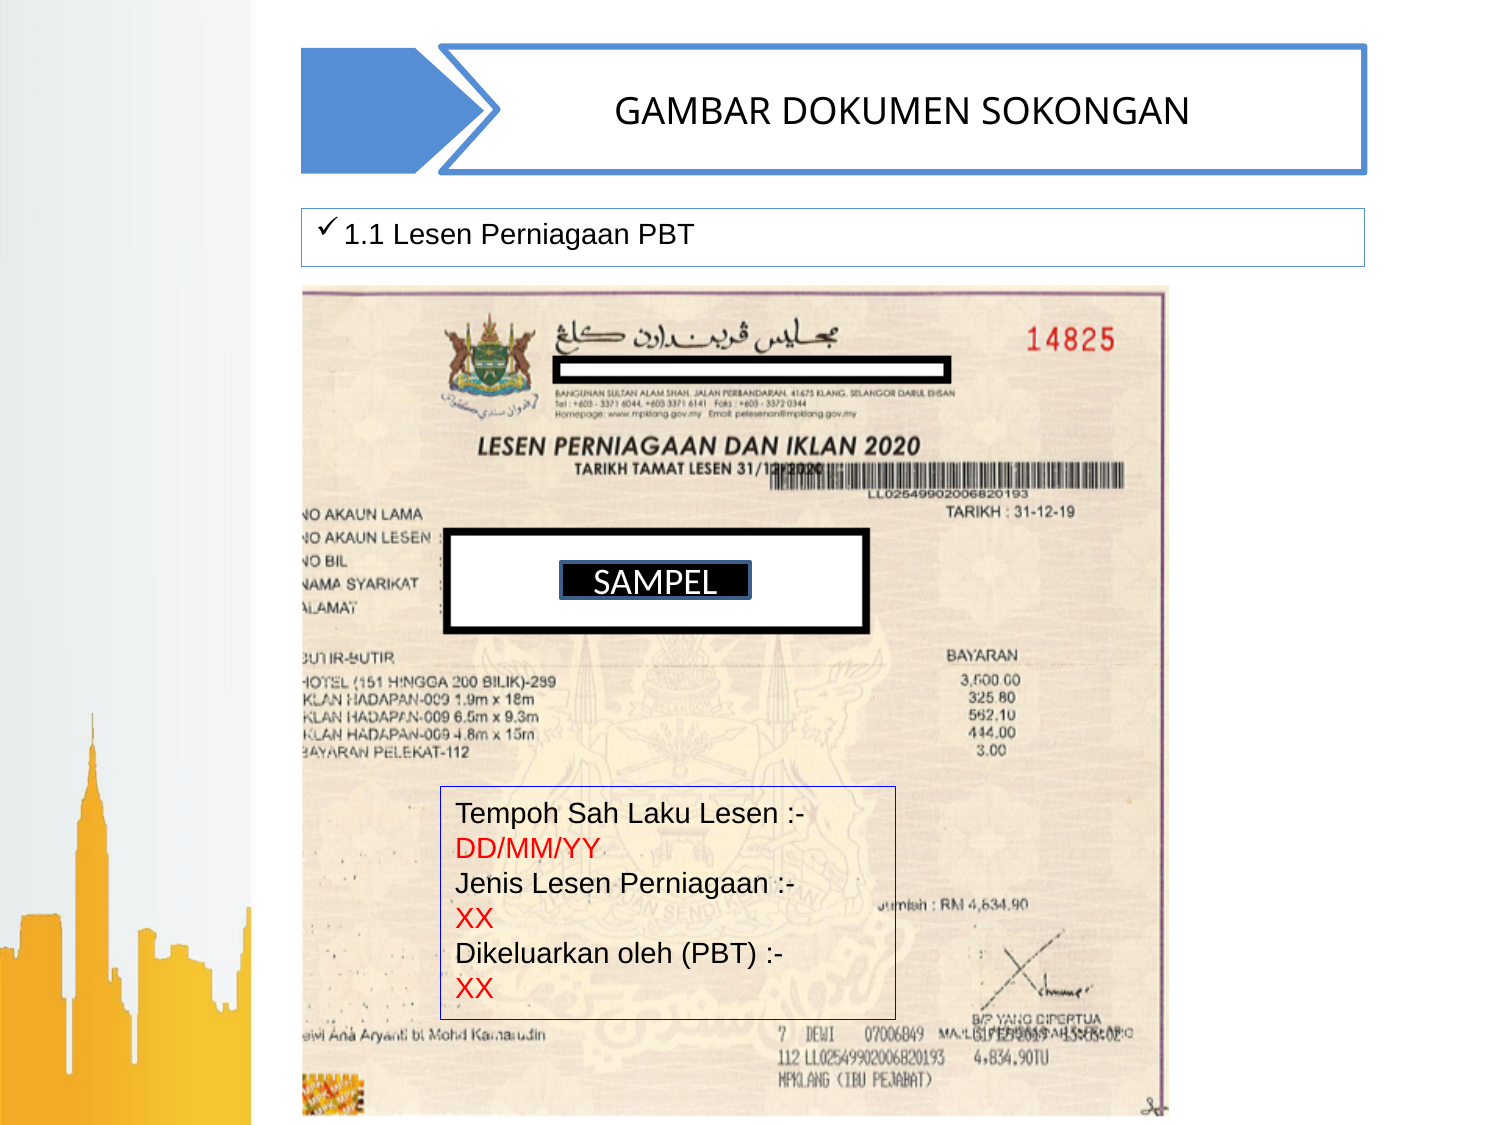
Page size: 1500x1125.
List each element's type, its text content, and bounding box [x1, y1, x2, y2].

text_box [301, 47, 485, 174]
text_box GAMBAR DOKUMEN SOKONGAN [440, 46, 1365, 173]
text_box 1.1 Lesen Perniagaan PBT [301, 208, 1365, 267]
picture [0, 0, 1500, 1125]
